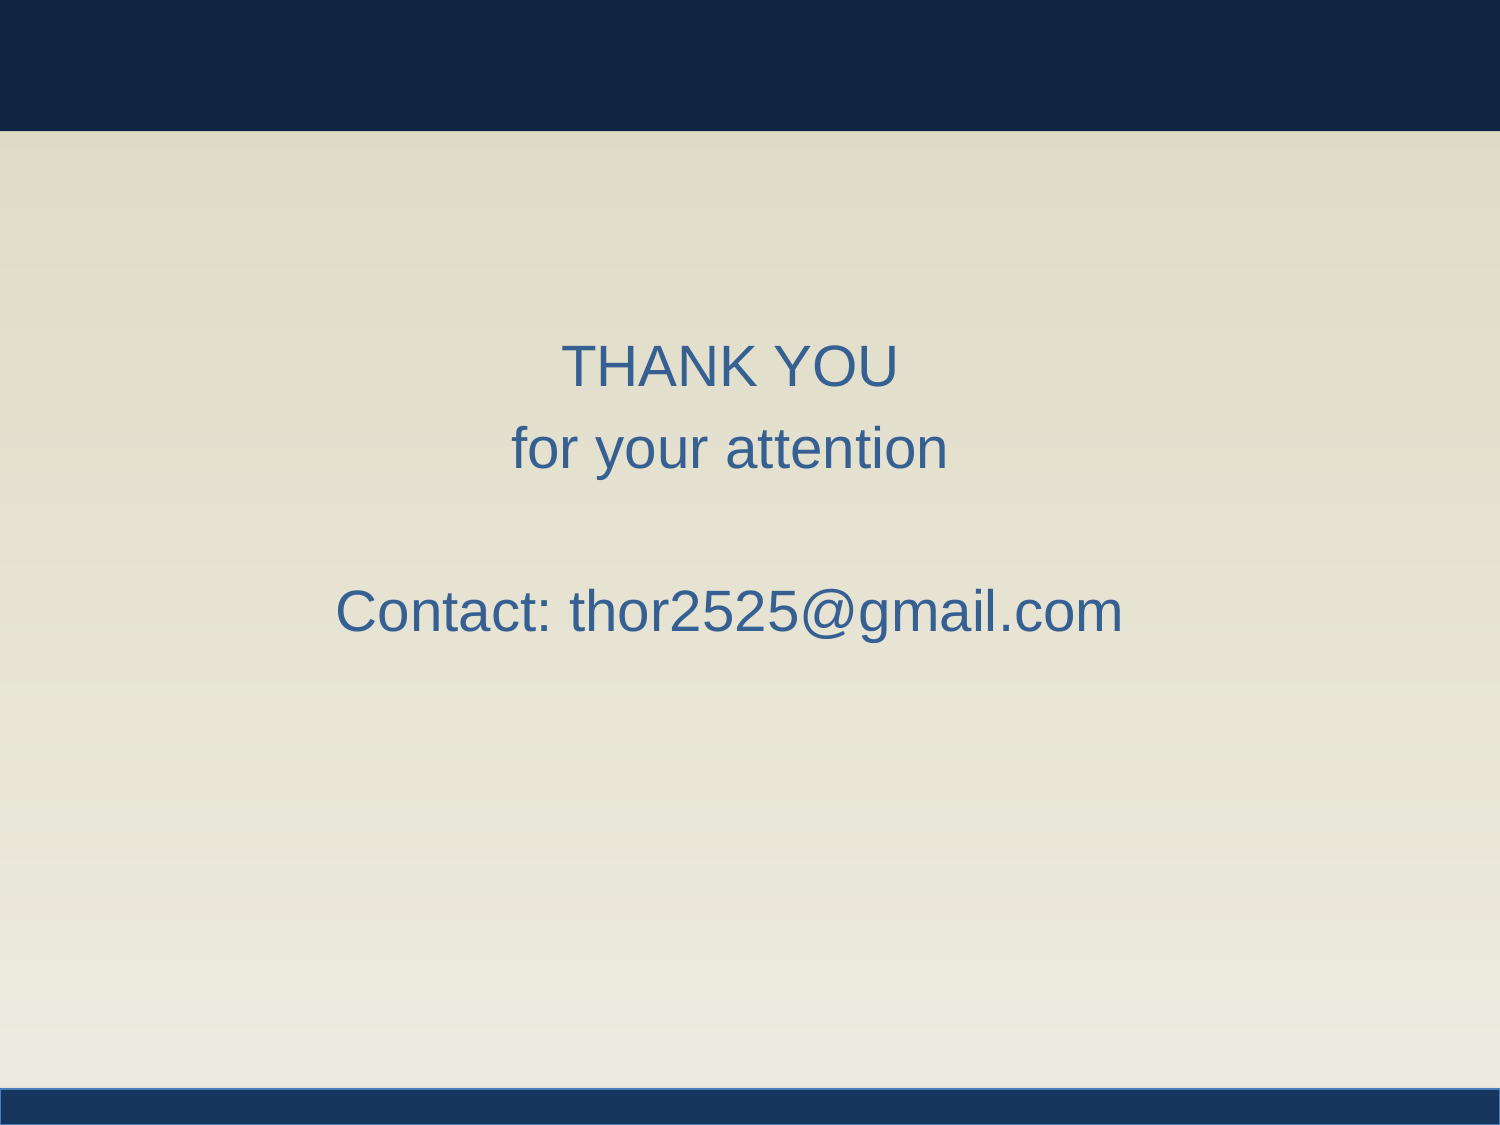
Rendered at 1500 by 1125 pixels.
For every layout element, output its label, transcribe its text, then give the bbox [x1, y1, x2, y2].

list THANK YOU for your attention Contact: thor2525@gmail.com [149, 178, 1312, 810]
